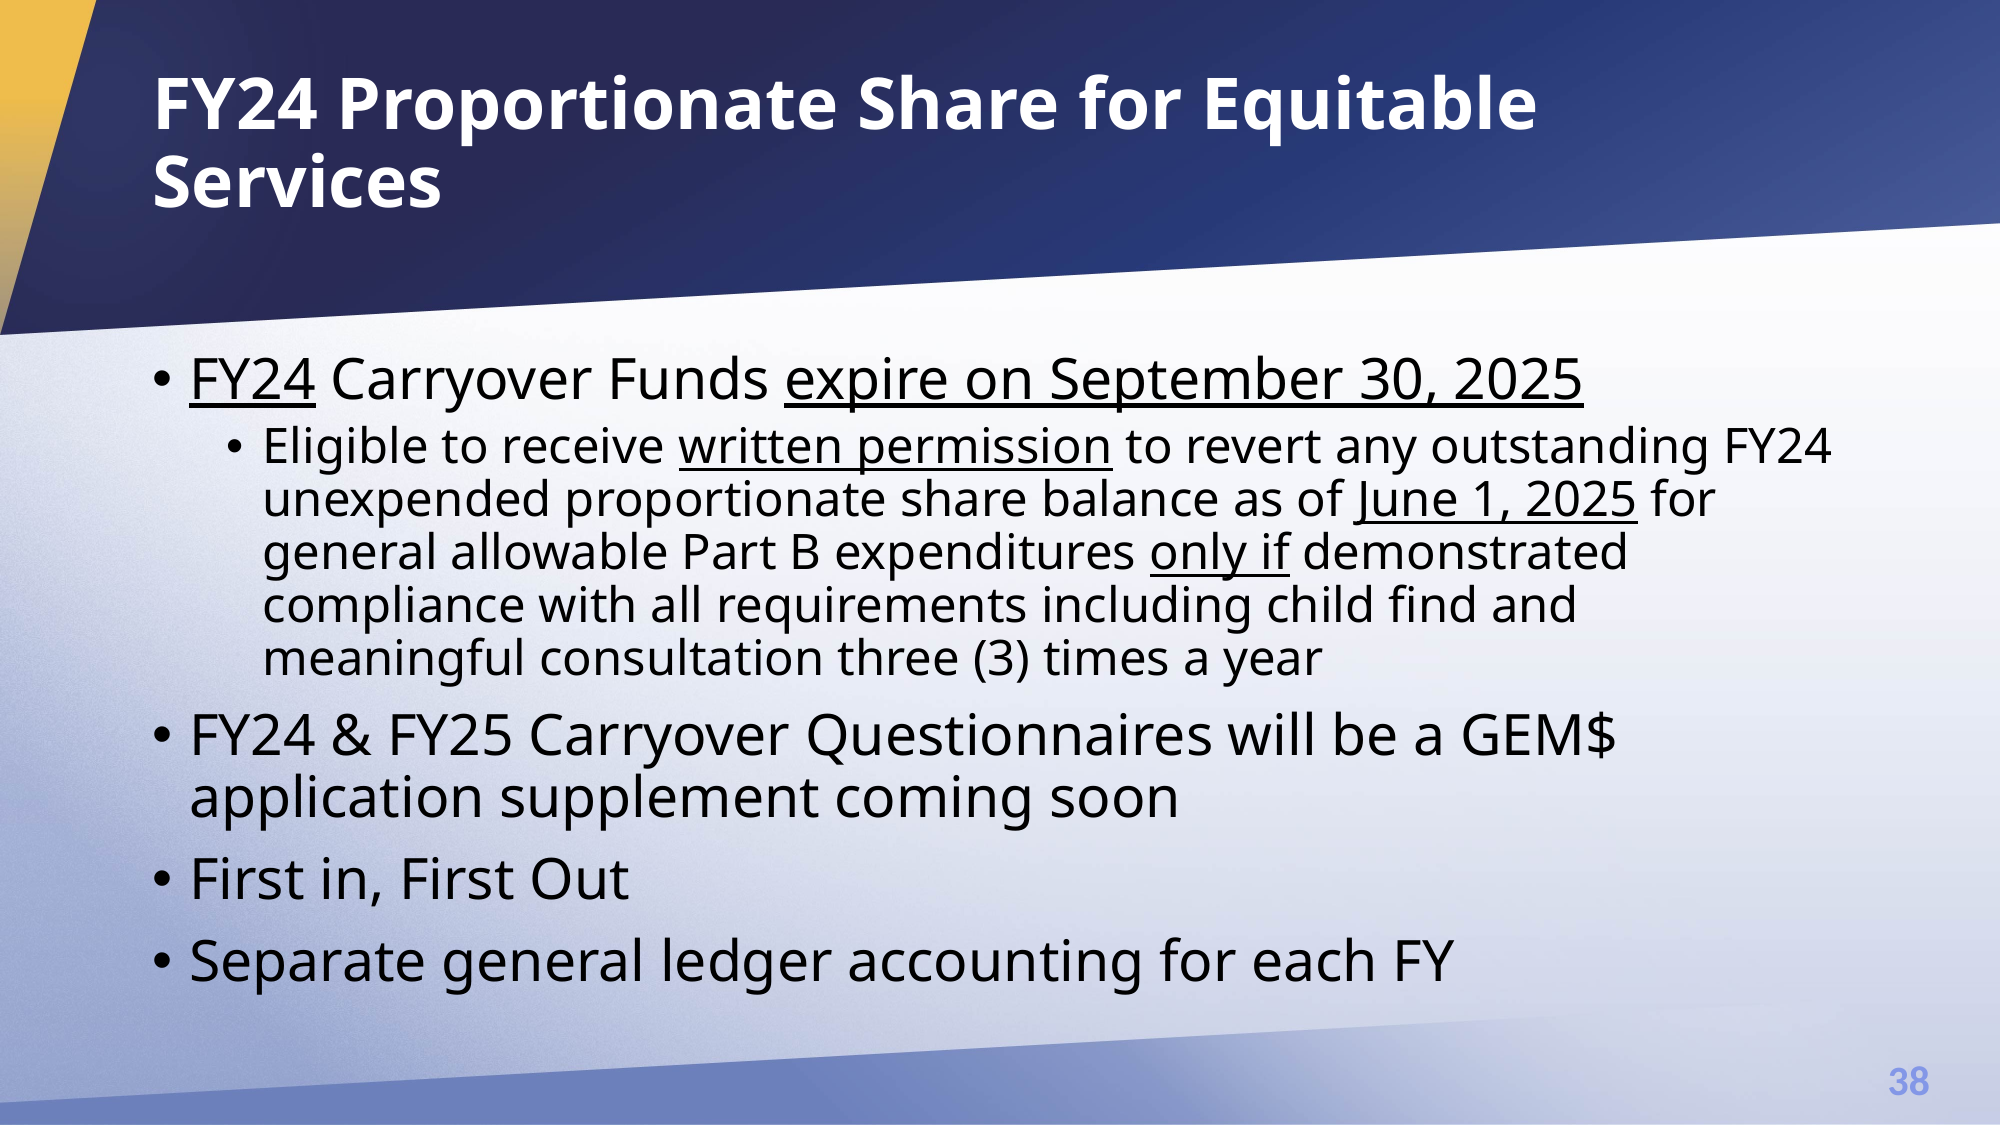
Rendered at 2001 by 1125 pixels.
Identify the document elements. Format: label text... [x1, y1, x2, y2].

title FY24 Proportionate Share for Equitable Services [137, 59, 1863, 231]
list FY24 Carryover Funds expire on September 30, 2025 Eligible to receive written permission to revert any outstanding FY24 unexpended proportionate share balance as of June 1, 2025 for general allowable Part B expenditures only if demonstrated compliance with all requirements including child find and meaningful consultation three (3) times a year FY24 & FY25 Carryover Questionnaires will be a GEM$ application supplement coming soon First in, First Out Separate general ledger accounting for each FY [137, 342, 1863, 1008]
picture [0, 0, 2000, 1125]
